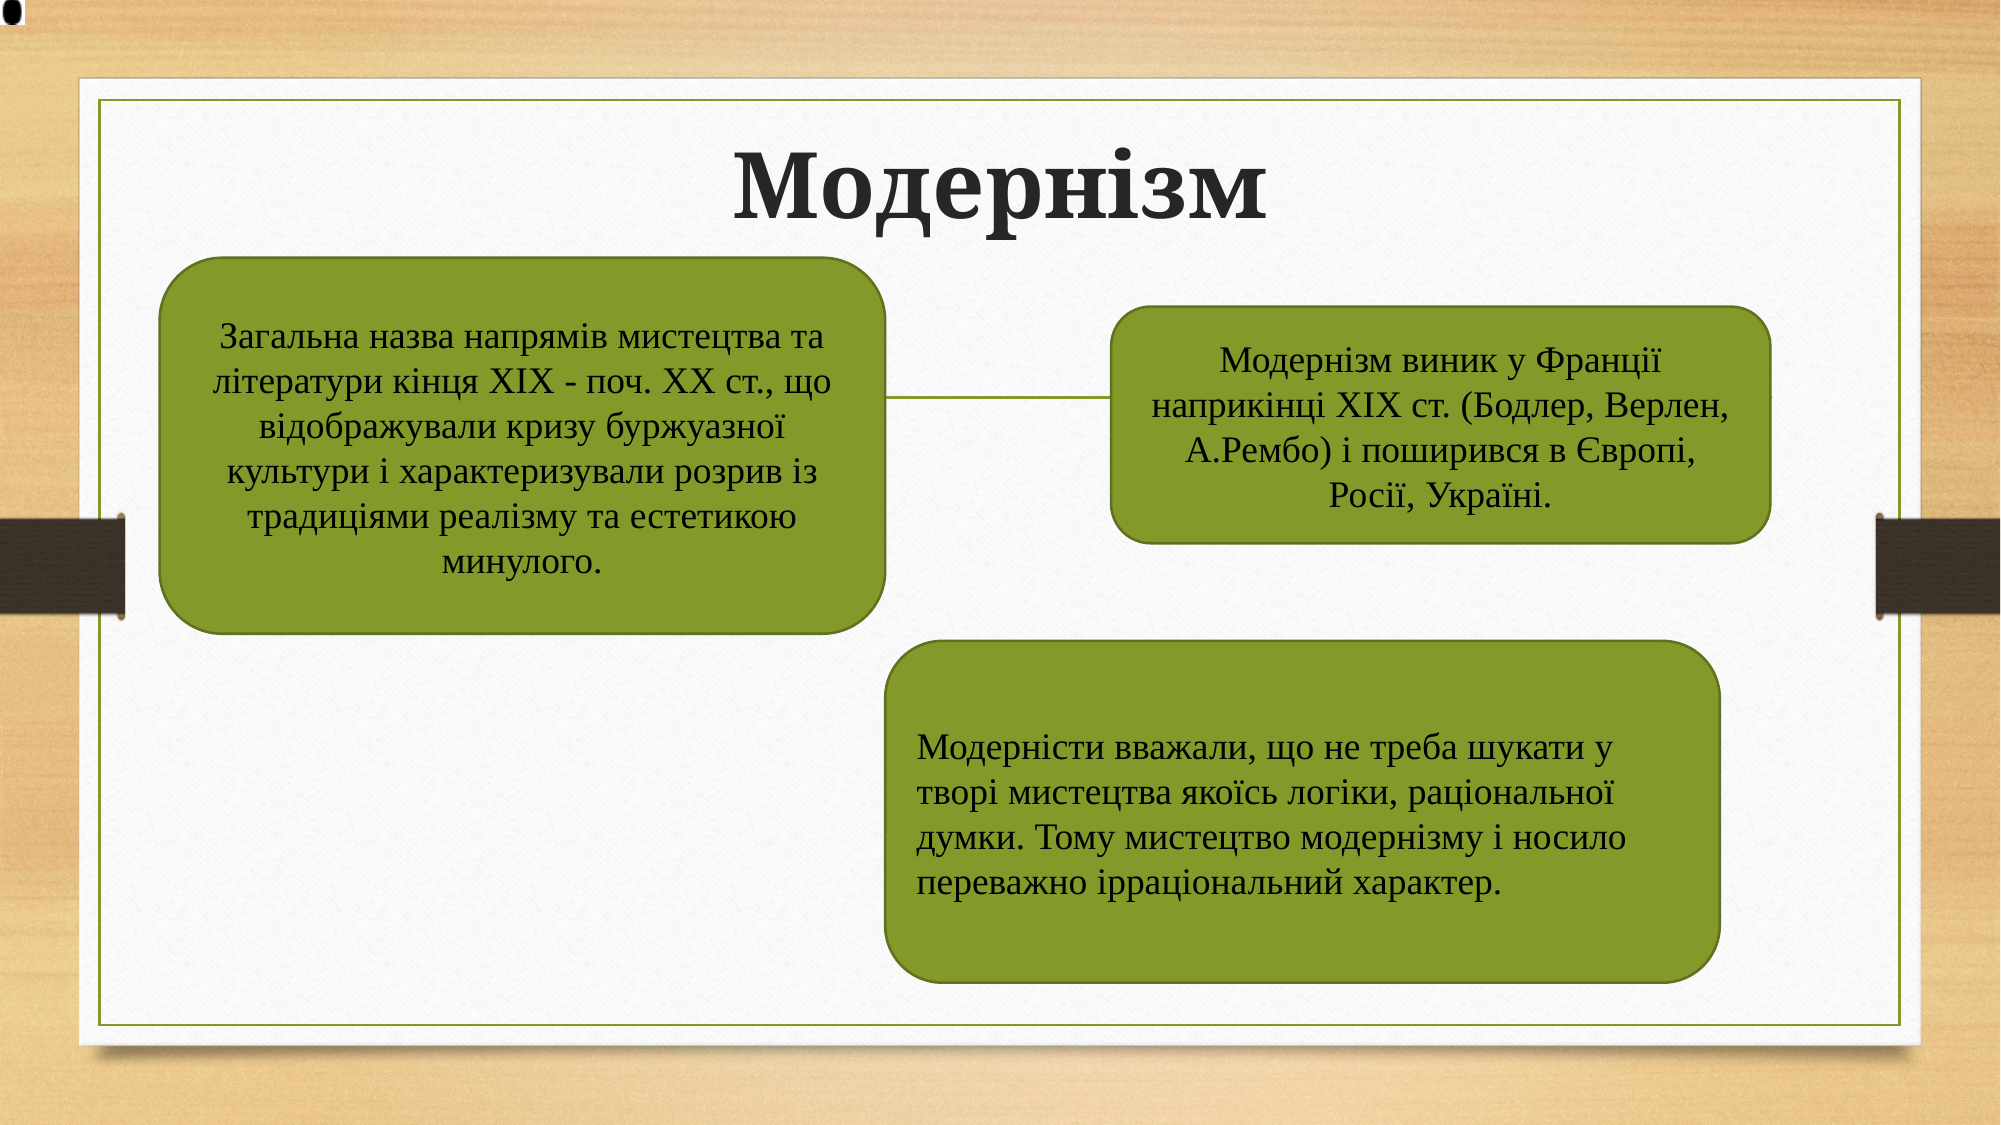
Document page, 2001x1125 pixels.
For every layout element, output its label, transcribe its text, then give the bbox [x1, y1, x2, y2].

text_box Модернізм виник у Франції наприкінці XIX ст. (Бодлер, Верлен, А.Рембо) і поширився в Європі, Росії, Україні. [1109, 305, 1772, 545]
picture [0, 0, 2001, 1125]
text_box Загальна назва напрямів мистецтва та літератури кінця XIX - поч. XX ст., що відображували кризу буржуазної культури і характеризували розрив із традиціями реалізму та естетикою минулого. [158, 256, 887, 636]
text_box Модерністи вважали, що не треба шукати у творі мистецтва якоїсь логіки, раціональної думки. Тому мистецтво модернізму і носило переважно ірраціональний характер. [883, 639, 1722, 984]
title Модернізм [212, 105, 1788, 258]
